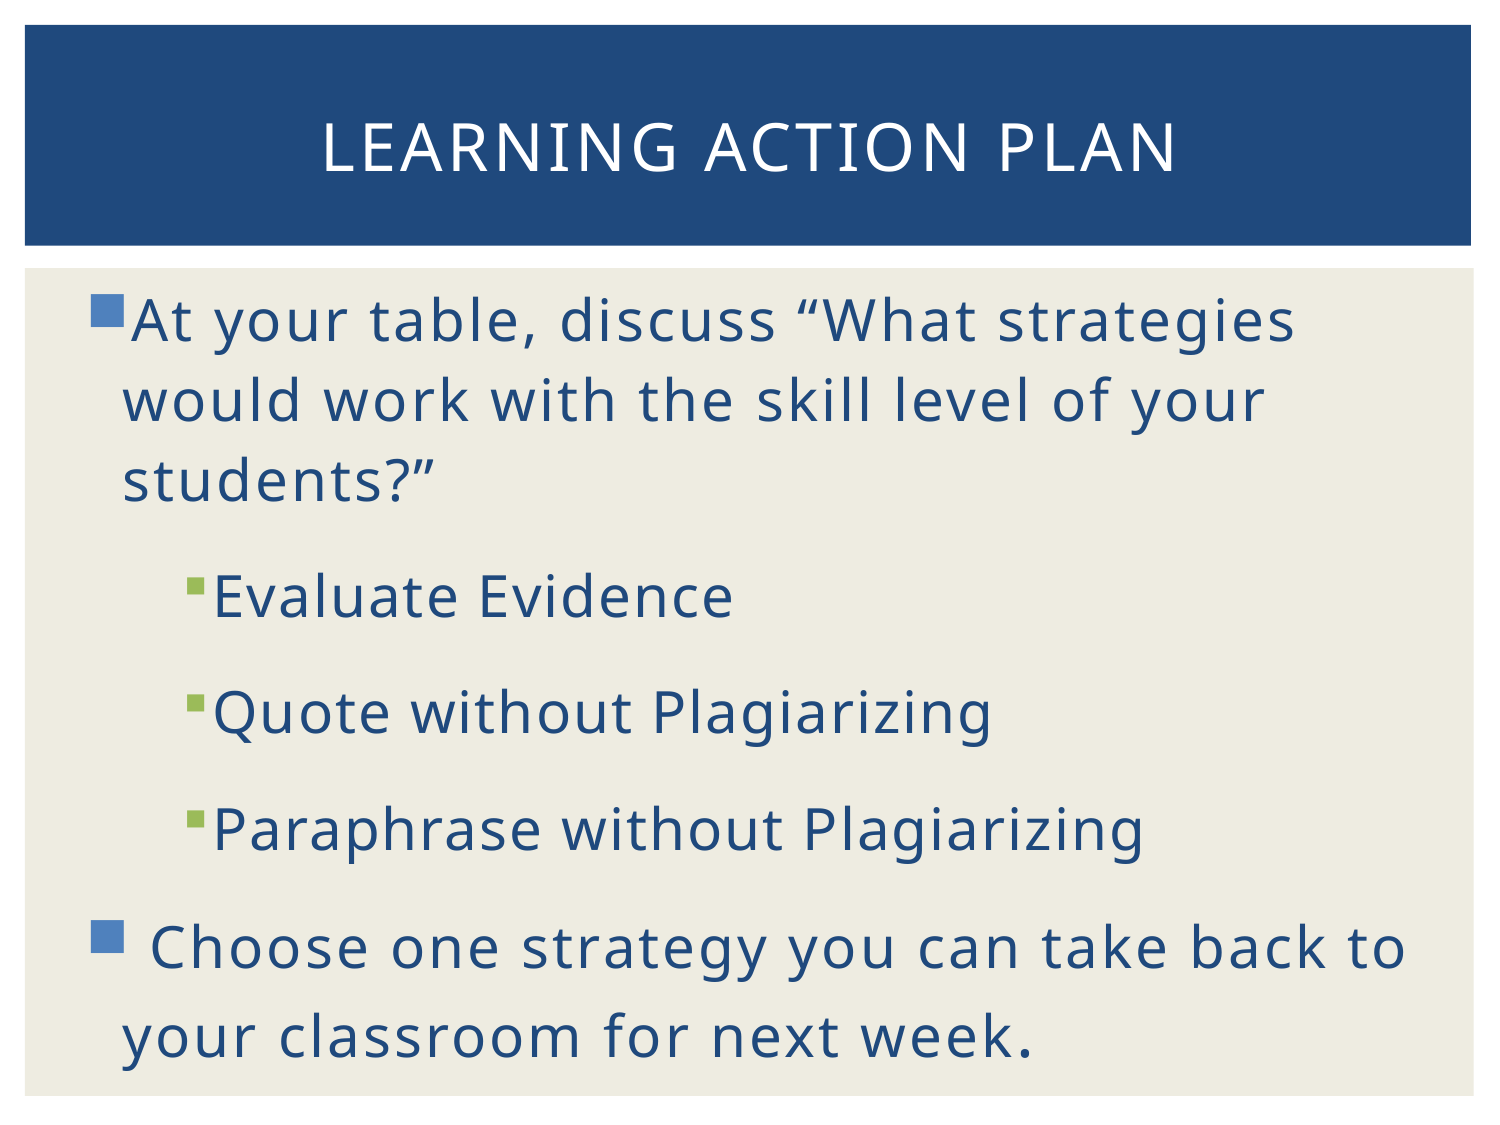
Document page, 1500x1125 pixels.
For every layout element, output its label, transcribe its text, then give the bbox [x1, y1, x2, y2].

title Learning Action Plan [62, 58, 1438, 232]
list At your table, discuss “What strategies would work with the skill level of your students?” Evaluate Evidence Quote without Plagiarizing Paraphrase without Plagiarizing Choose one strategy you can take back to your classroom for next week. [62, 281, 1442, 1063]
